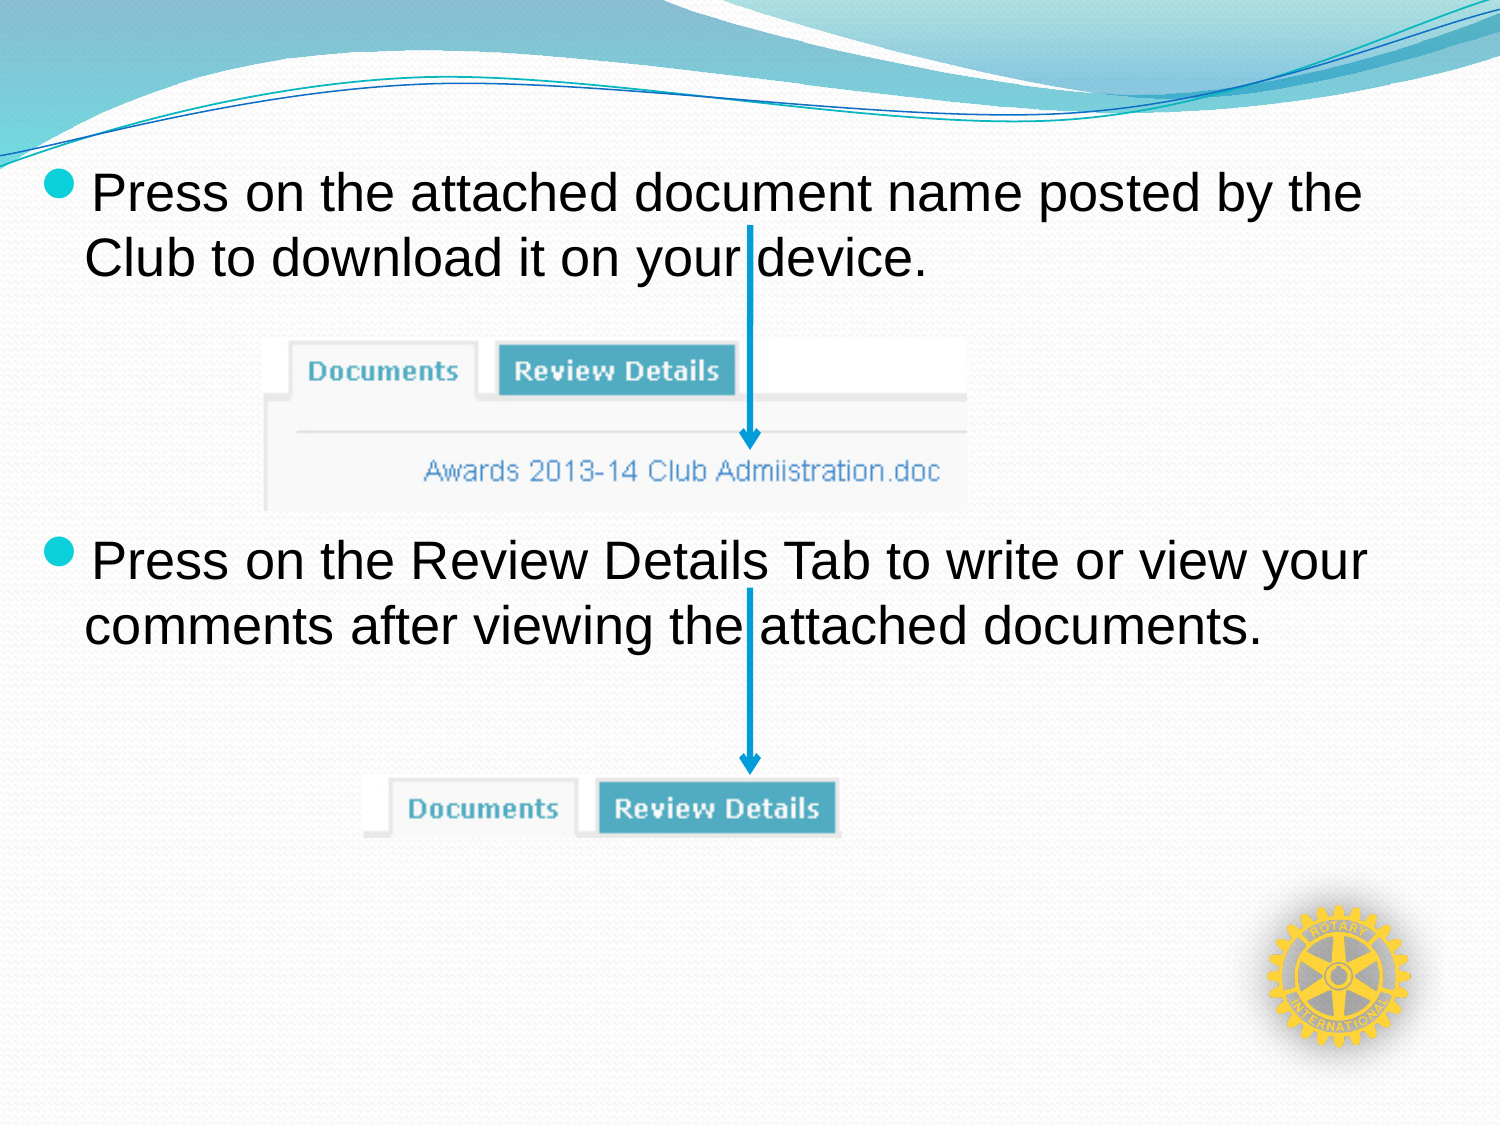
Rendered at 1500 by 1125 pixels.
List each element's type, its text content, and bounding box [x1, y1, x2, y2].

picture [362, 774, 842, 838]
list Press on the attached document name posted by the Club to download it on your device. Press on the Review Details Tab to write or view your comments after viewing the attached documents. [24, 149, 1500, 963]
picture [262, 337, 967, 511]
picture [1224, 862, 1443, 1091]
